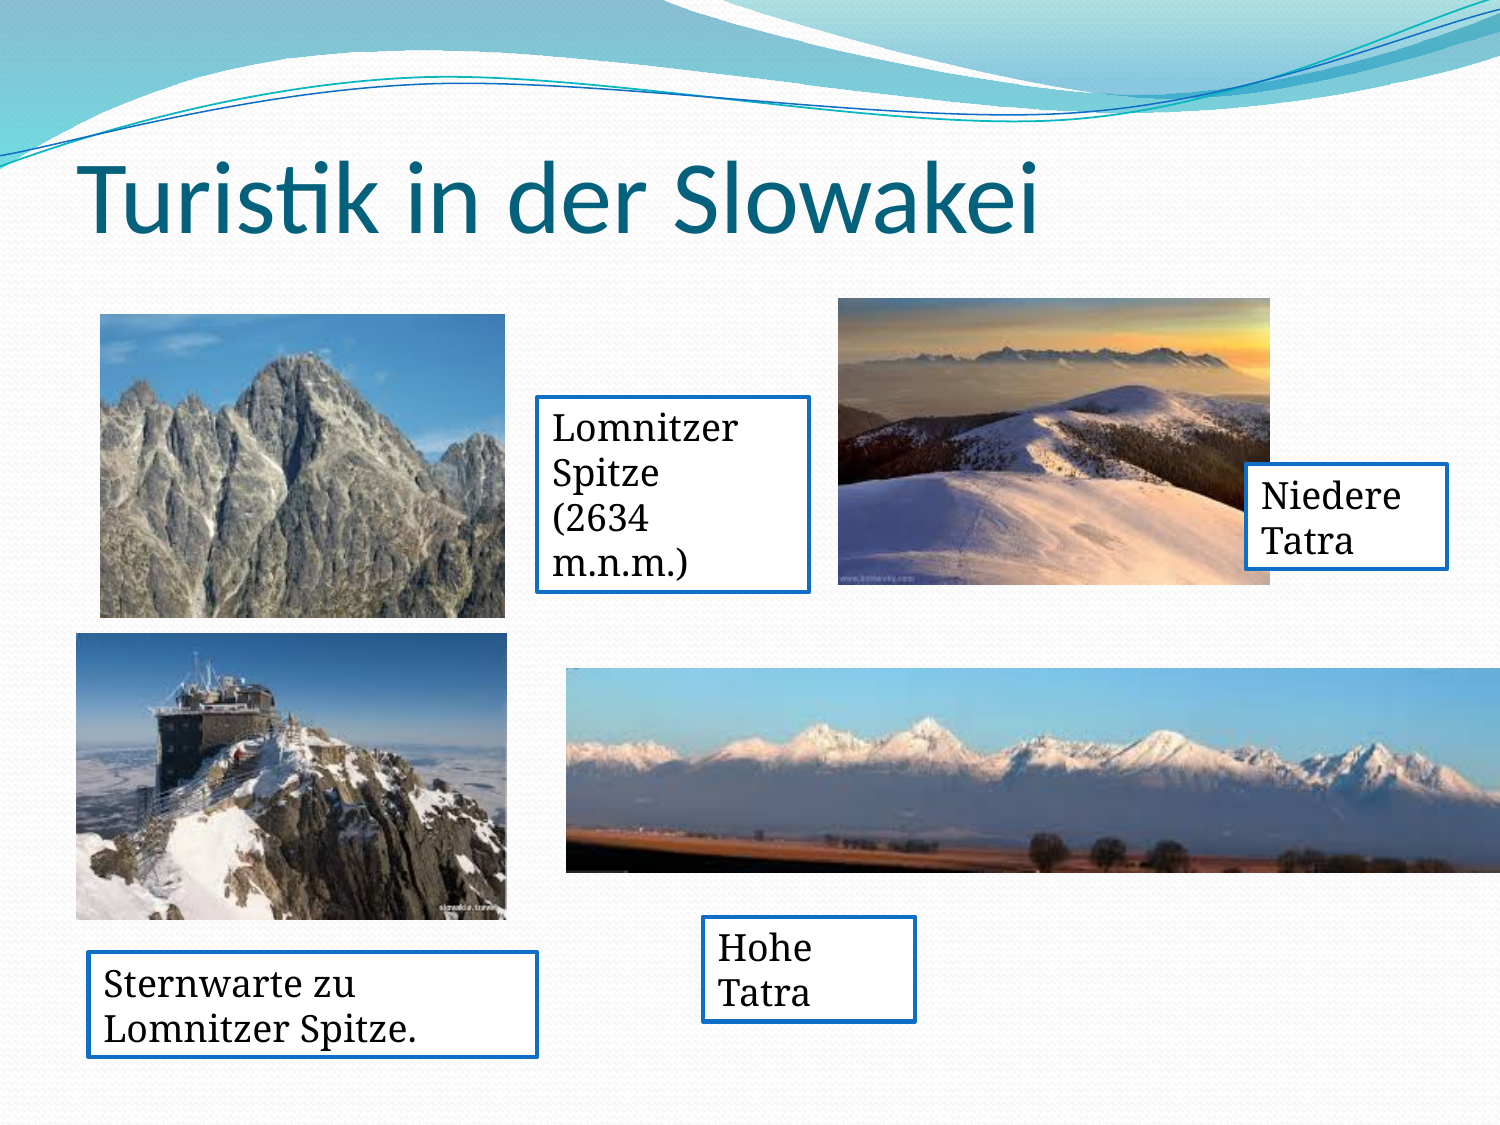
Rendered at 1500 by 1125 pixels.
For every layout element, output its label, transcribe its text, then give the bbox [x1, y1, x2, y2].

text_box Sternwarte zu Lomnitzer Spitze. [86, 950, 539, 1059]
text_box Hohe Tatra [701, 915, 917, 1024]
title Turistik in der Slowakei [76, 66, 1427, 254]
text_box Lomnitzer Spitze (2634 m.n.m.) [535, 395, 811, 594]
picture [566, 668, 1500, 874]
picture [100, 314, 506, 618]
picture [837, 298, 1270, 585]
text_box Niedere Tatra [1276, 462, 1449, 571]
picture [76, 633, 507, 920]
